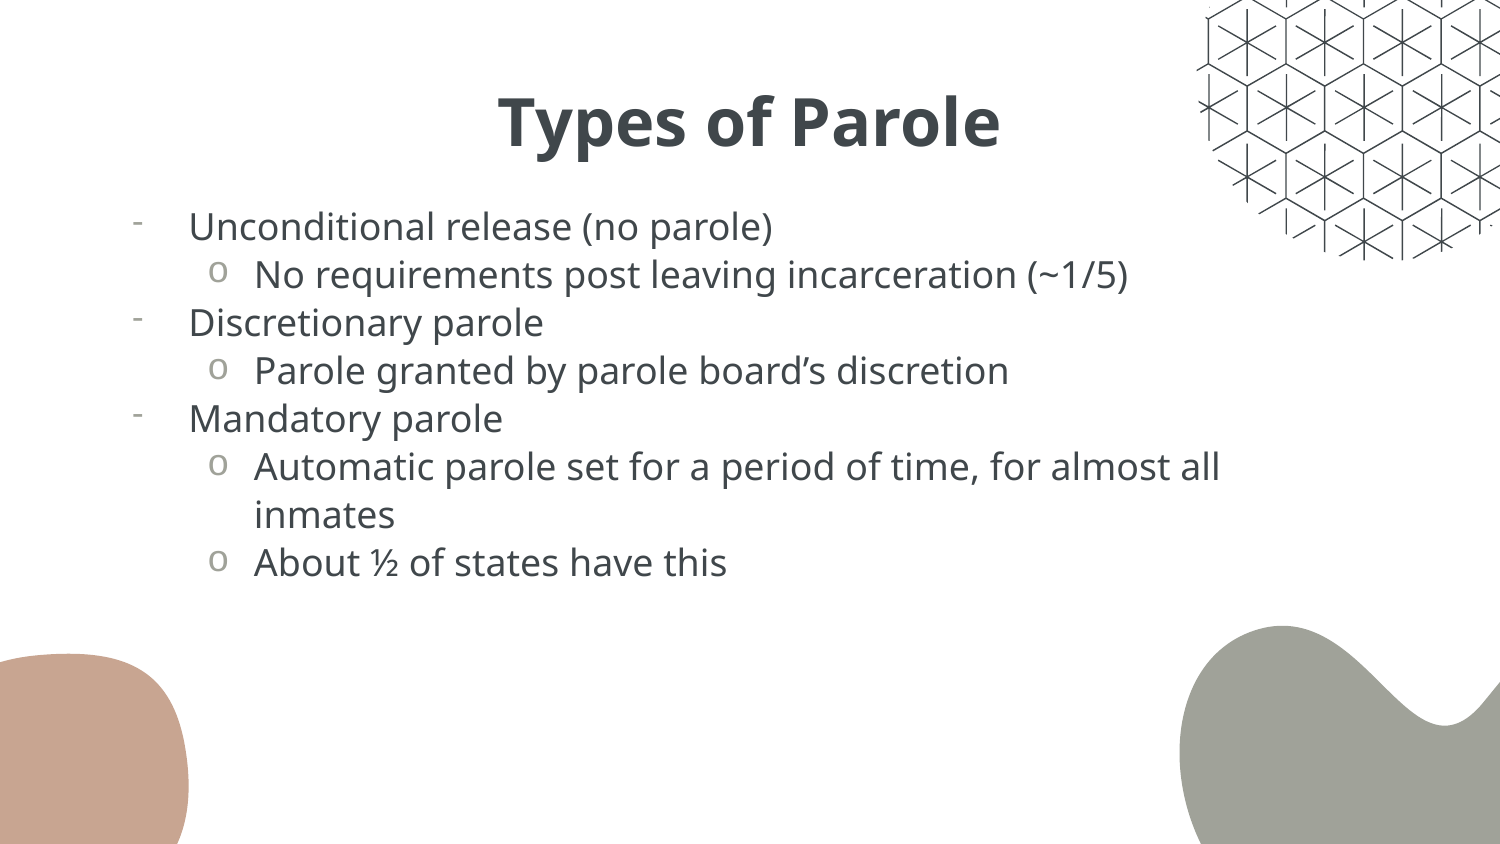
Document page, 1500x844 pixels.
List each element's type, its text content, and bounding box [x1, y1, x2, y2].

title Types of Parole [116, 85, 1383, 175]
subtitle Unconditional release (no parole) No requirements post leaving incarceration (~1/5) Discretionary parole Parole granted by parole board’s discretion Mandatory parole Automatic parole set for a period of time, for almost all inmates About ½ of states have this [116, 184, 1383, 749]
